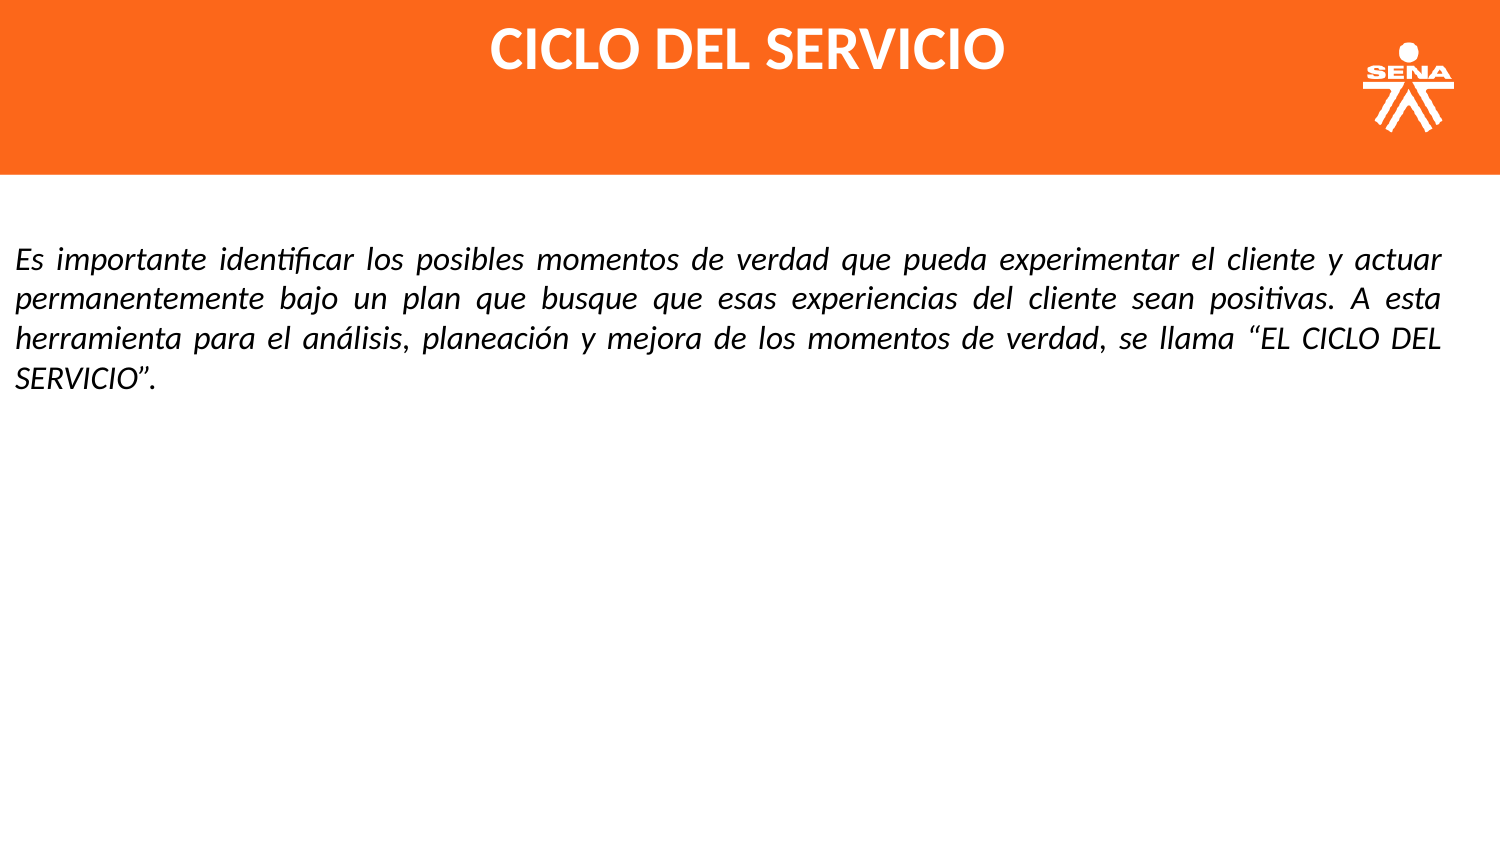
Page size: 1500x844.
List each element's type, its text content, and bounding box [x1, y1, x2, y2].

picture [0, 0, 1500, 844]
text_box Es importante identificar los posibles momentos de verdad que pueda experimentar el cliente y actuar permanentemente bajo un plan que busque que esas experiencias del cliente sean positivas. A esta herramienta para el análisis, planeación y mejora de los momentos de verdad, se llama “EL CICLO DEL SERVICIO”. [0, 229, 1460, 444]
text_box CICLO DEL SERVICIO [62, 0, 1434, 165]
